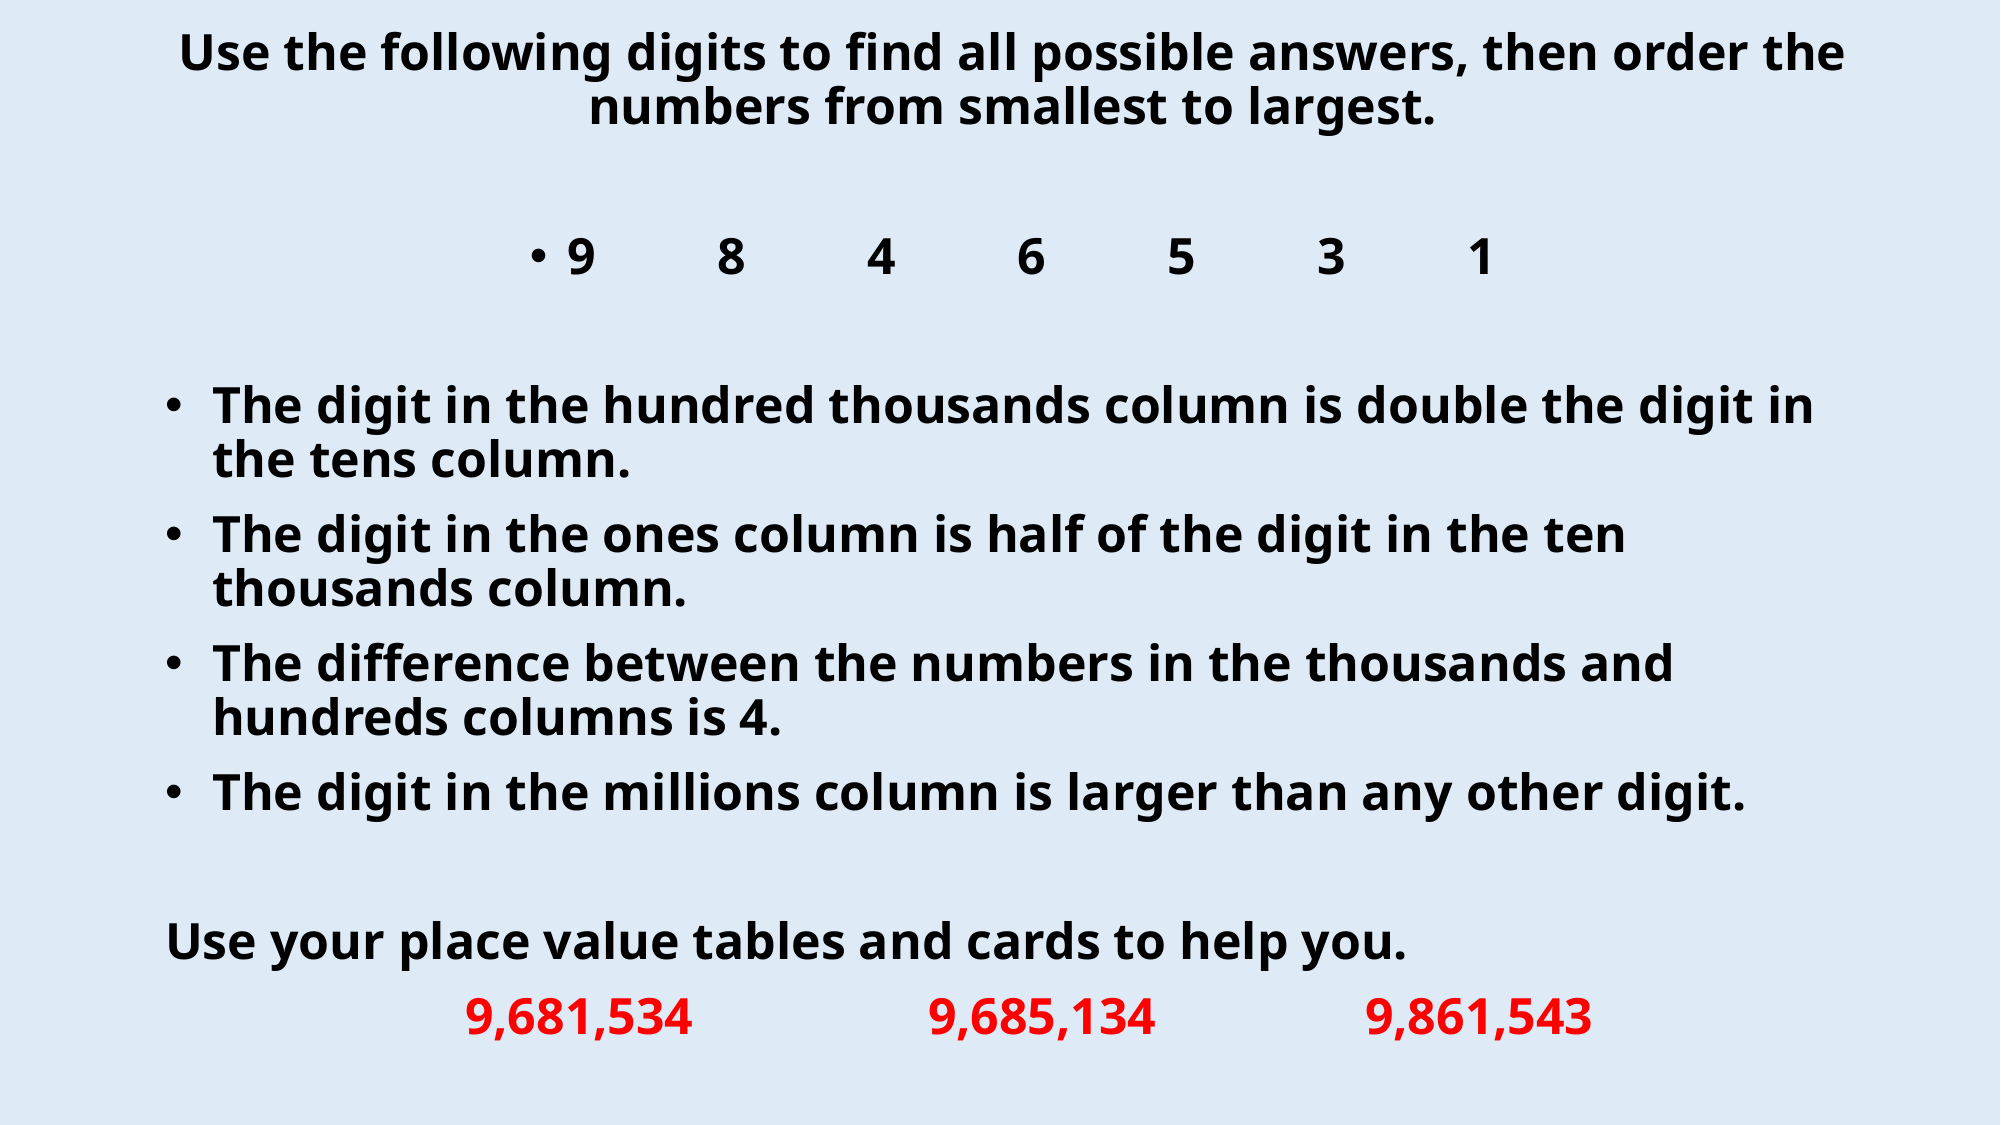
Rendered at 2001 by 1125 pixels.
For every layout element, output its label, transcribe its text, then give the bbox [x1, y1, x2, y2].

list Use the following digits to find all possible answers, then order the numbers from smallest to largest. 9 8 4 6 5 3 1 The digit in the hundred thousands column is double the digit in the tens column. The digit in the ones column is half of the digit in the ten thousands column. The difference between the numbers in the thousands and hundreds columns is 4. The digit in the millions column is larger than any other digit. Use your place value tables and cards to help you. 9,681,534 9,685,134 9,861,543 [150, 19, 1876, 1125]
